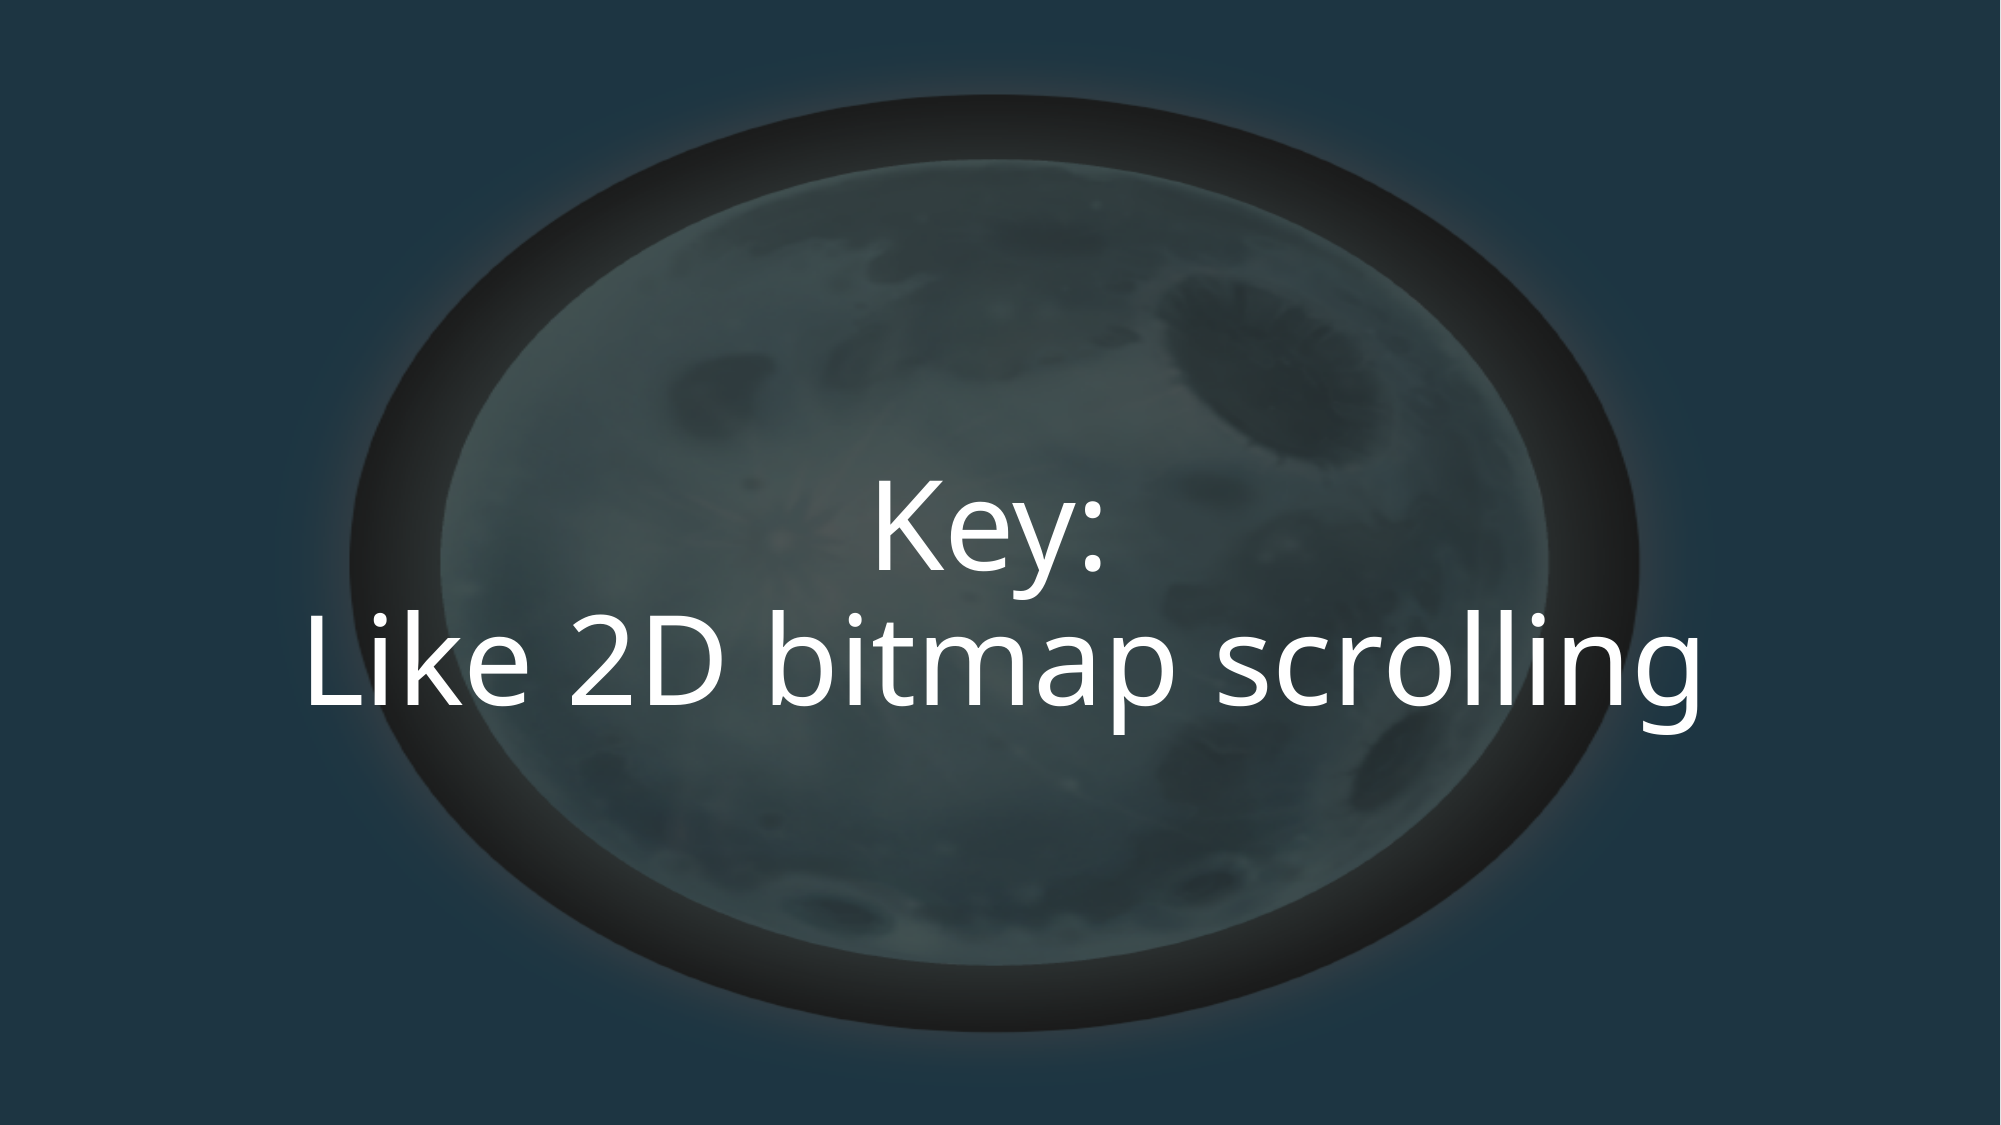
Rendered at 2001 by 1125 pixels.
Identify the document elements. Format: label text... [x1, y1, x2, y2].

title Key: Like 2D bitmap scrolling [254, 348, 1755, 740]
picture [0, 0, 2001, 1125]
